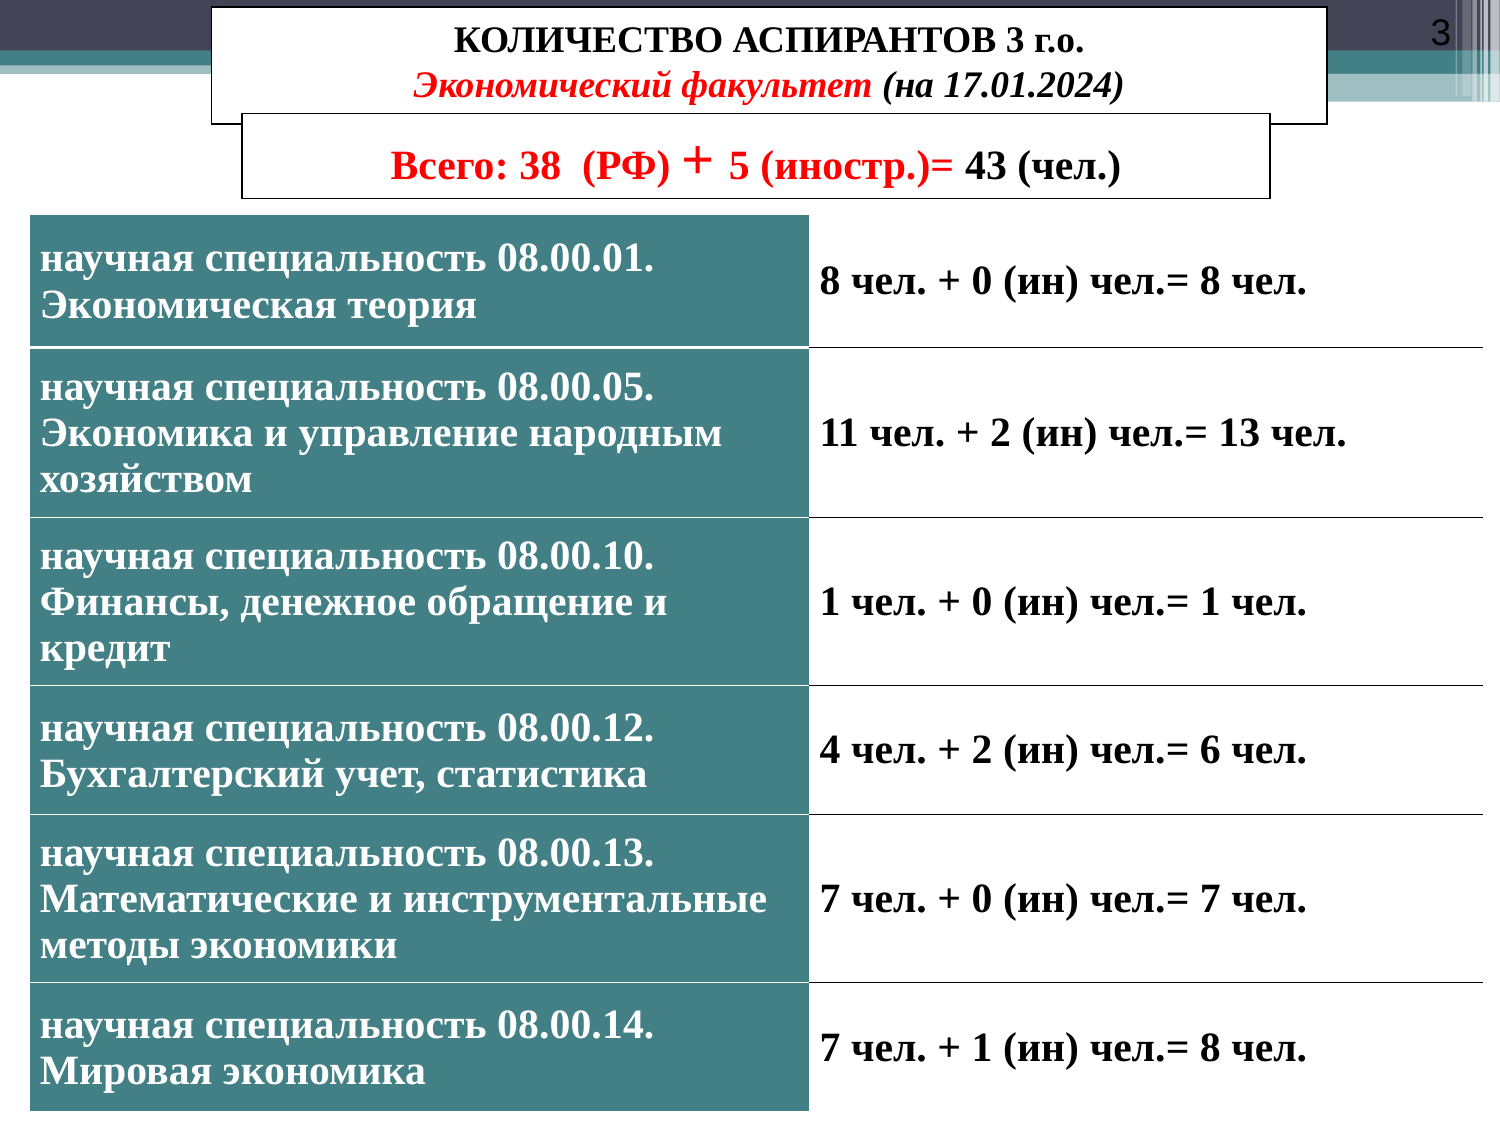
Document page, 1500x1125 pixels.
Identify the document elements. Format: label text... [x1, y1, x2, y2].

table_cell 1 чел. + 0 (ин) чел.= 1 чел. [810, 518, 1482, 685]
table_cell научная специальность 08.00.14. Мировая экономика [30, 983, 809, 1111]
table_header научная специальность 08.00.01. Экономическая теория [30, 215, 809, 346]
text_box КОЛИЧЕСТВО АСПИРАНТОВ 3 г.о. Экономический факультет (на 17.01.2024) [211, 7, 1328, 124]
table_cell 4 чел. + 2 (ин) чел.= 6 чел. [810, 686, 1482, 814]
table_header 8 чел. + 0 (ин) чел.= 8 чел. [810, 215, 1482, 347]
table_cell 7 чел. + 1 (ин) чел.= 8 чел. [810, 983, 1482, 1111]
table_cell научная специальность 08.00.10. Финансы, денежное обращение и кредит [30, 518, 809, 685]
table_cell научная специальность 08.00.05. Экономика и управление народным хозяйством [30, 349, 809, 517]
text_box Всего: 38 (РФ) + 5 (иностр.)= 43 (чел.) [242, 113, 1270, 199]
table_cell 11 чел. + 2 (ин) чел.= 13 чел. [810, 348, 1482, 517]
table_cell научная специальность 08.00.12. Бухгалтерский учет, статистика [30, 686, 809, 814]
text_box [1340, 0, 1466, 61]
table_cell научная специальность 08.00.13. Математические и инструментальные методы экономики [30, 815, 809, 982]
table_cell 7 чел. + 0 (ин) чел.= 7 чел. [810, 815, 1482, 982]
